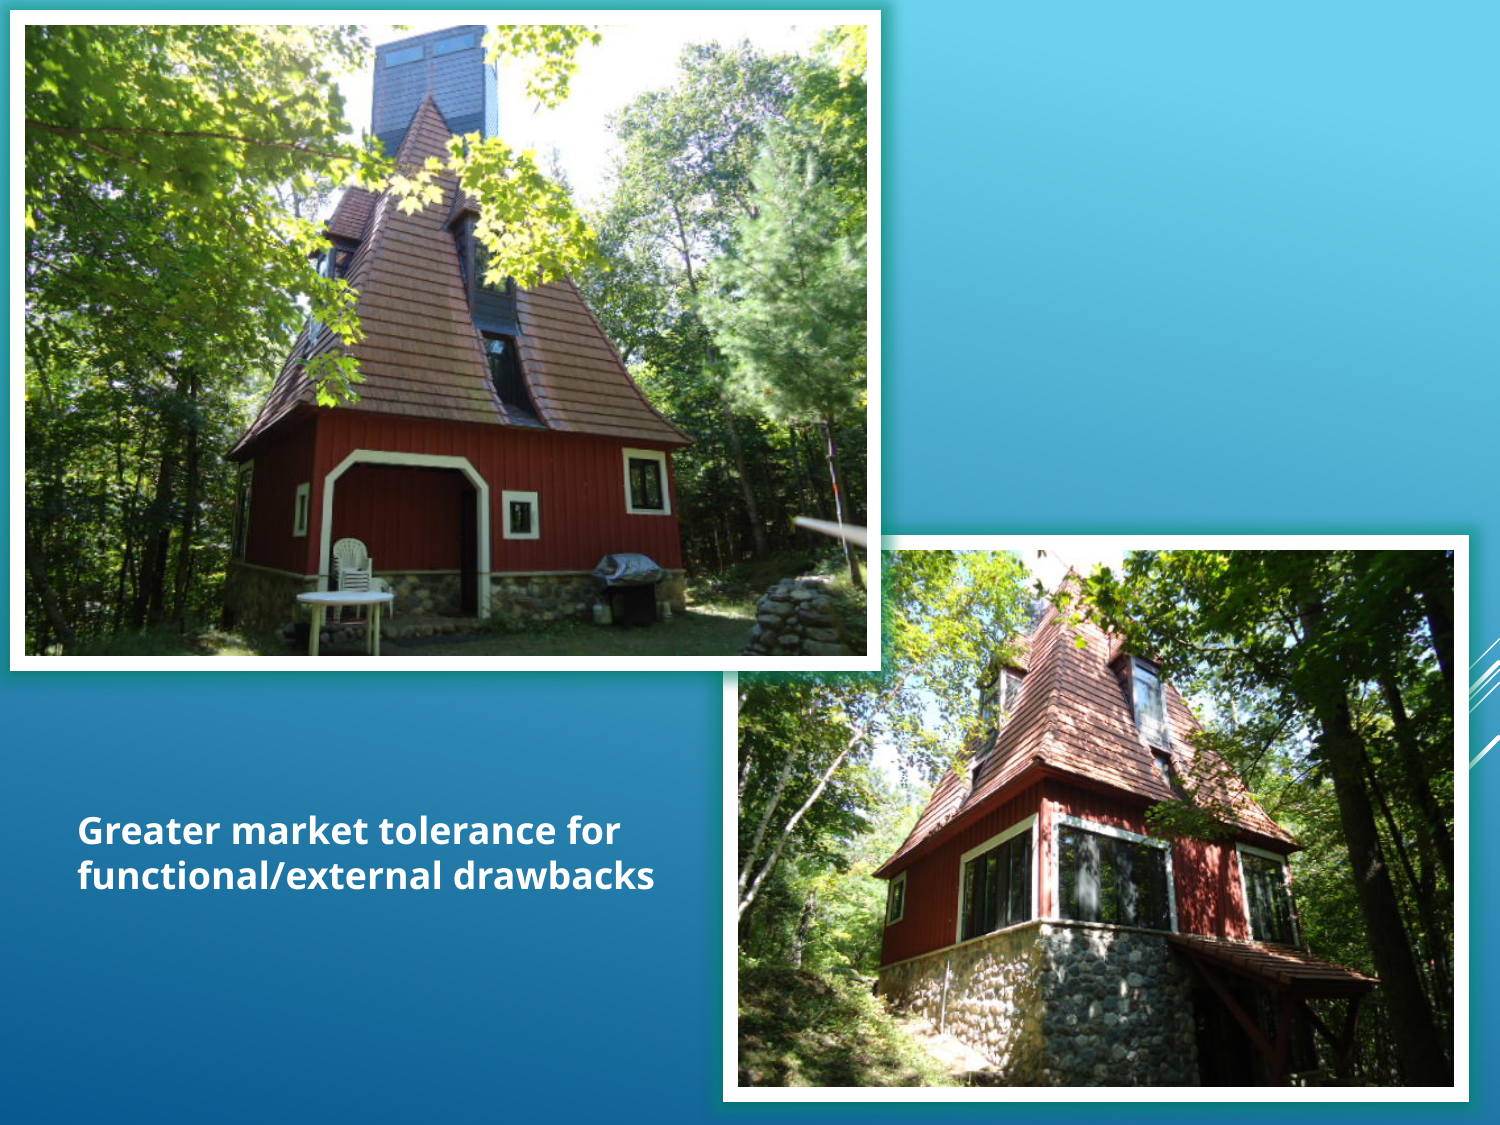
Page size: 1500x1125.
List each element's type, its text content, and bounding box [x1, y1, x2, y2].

picture [24, 24, 1455, 1088]
text_box Greater market tolerance for functional/external drawbacks [62, 799, 675, 905]
